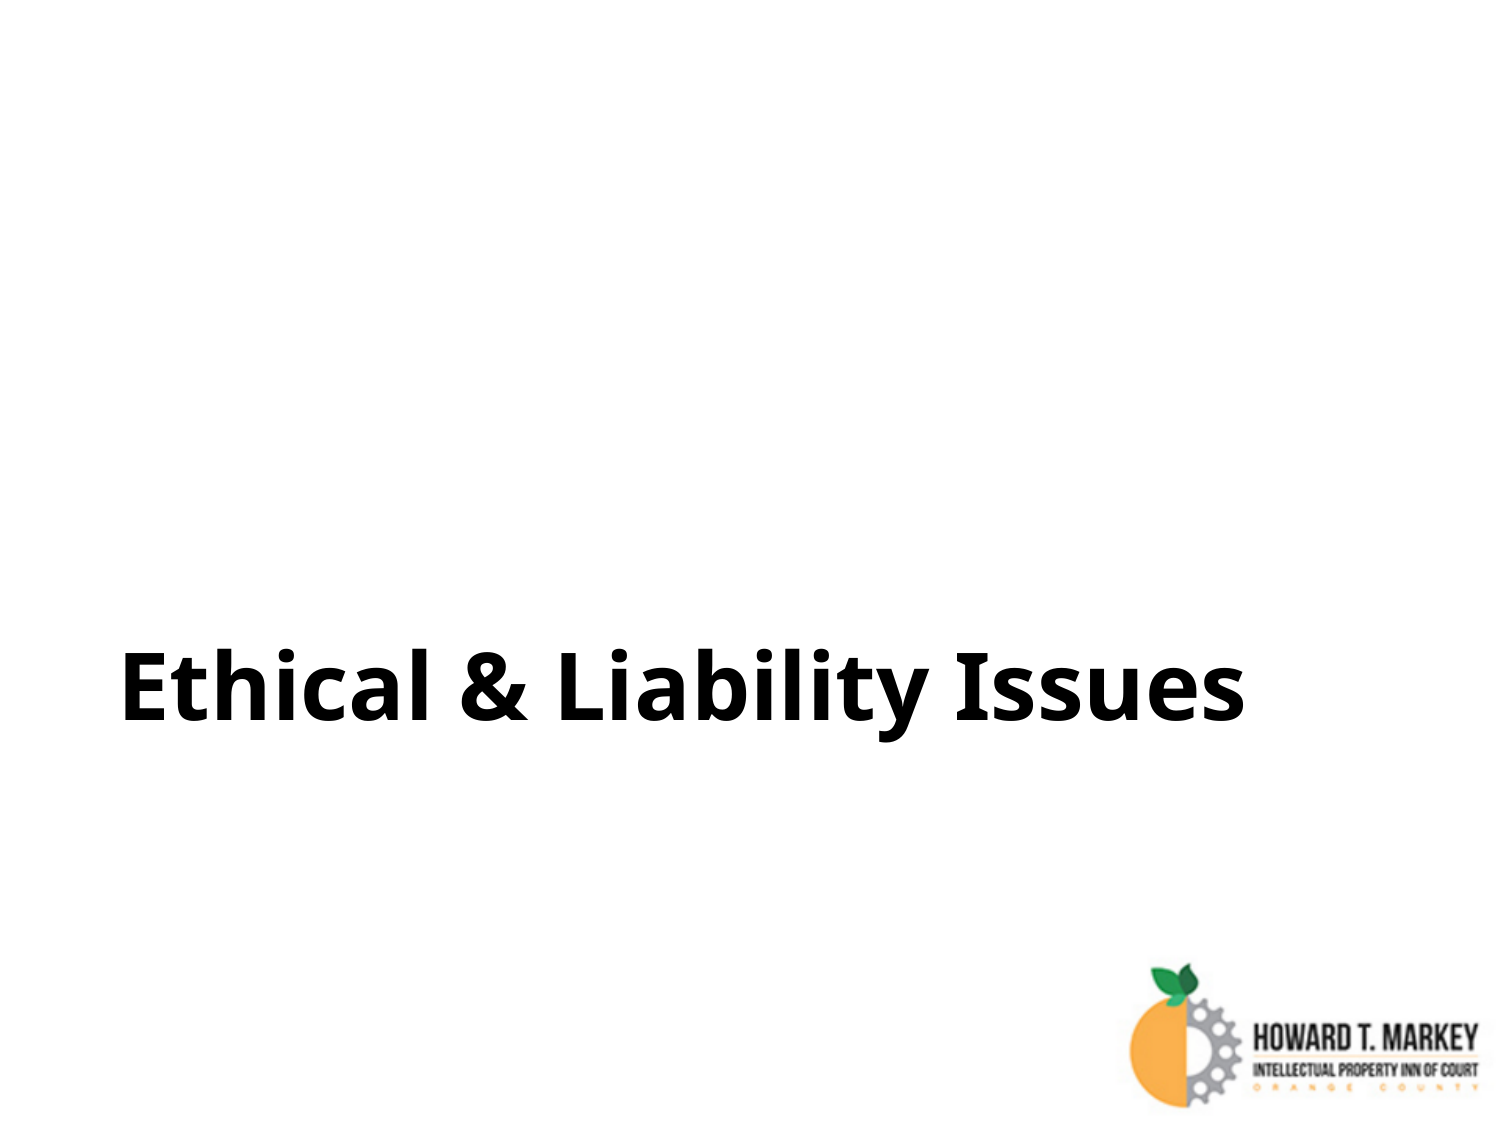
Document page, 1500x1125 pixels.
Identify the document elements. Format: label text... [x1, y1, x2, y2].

picture [1079, 953, 1500, 1125]
title Ethical & Liability Issues [102, 280, 1397, 749]
